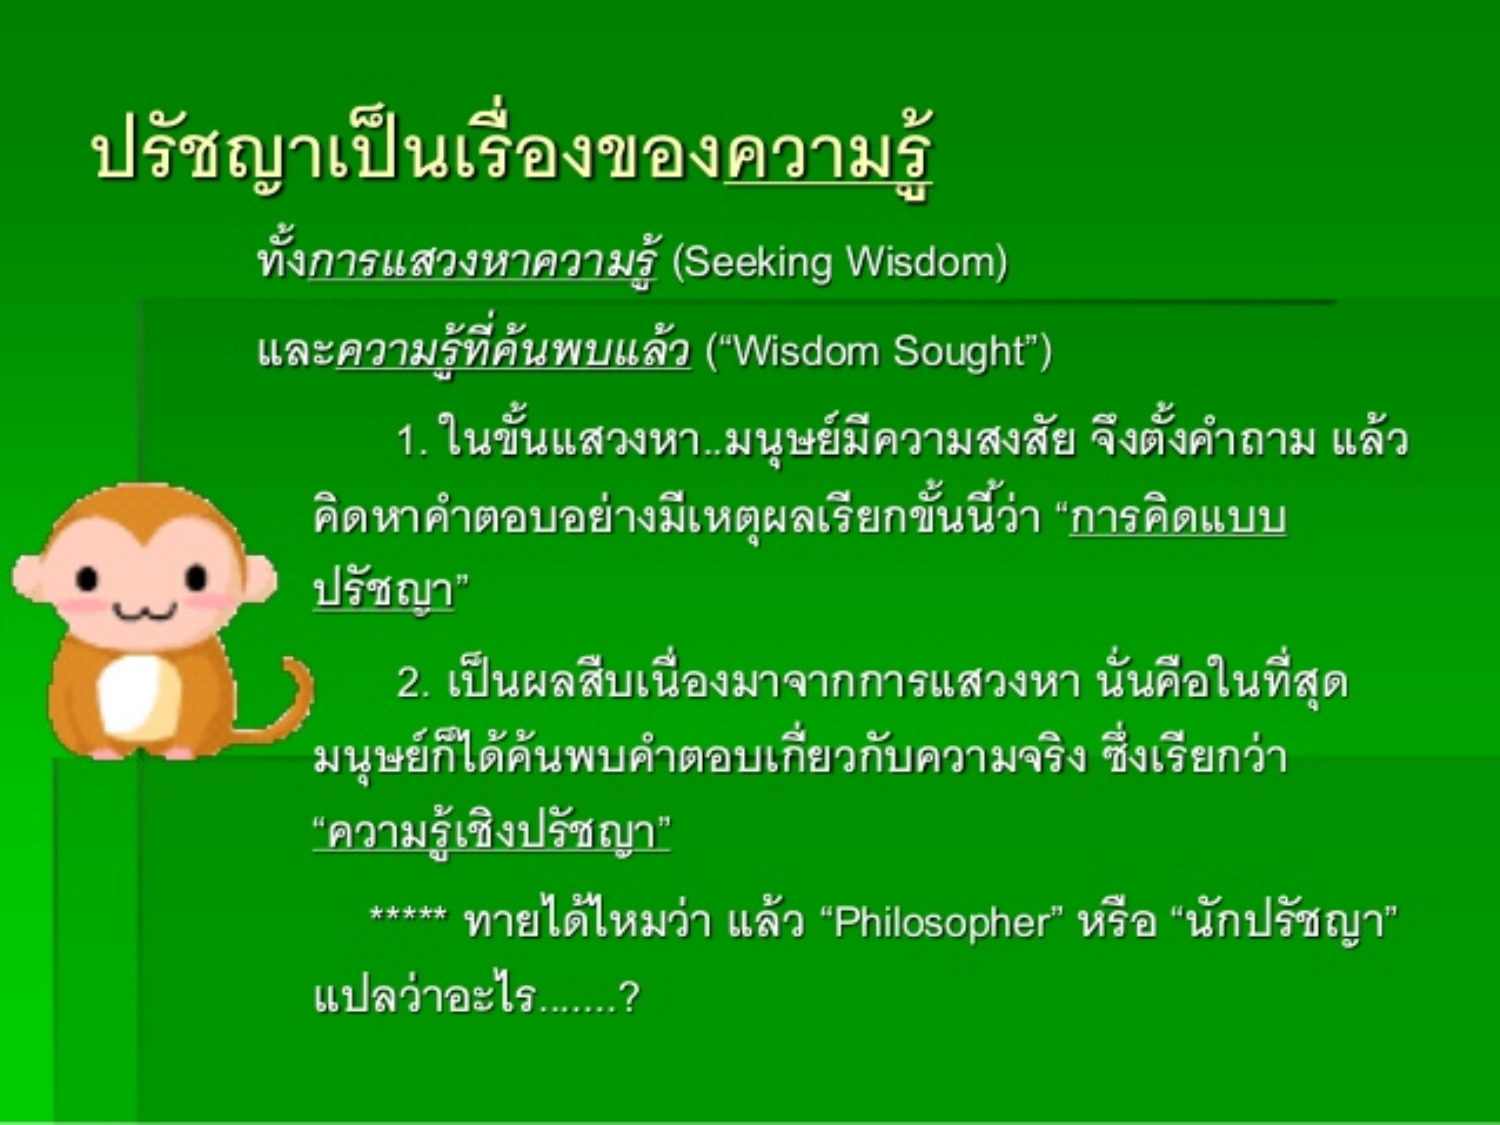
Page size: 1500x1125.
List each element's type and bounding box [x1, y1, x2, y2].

list [0, 0, 1500, 1125]
